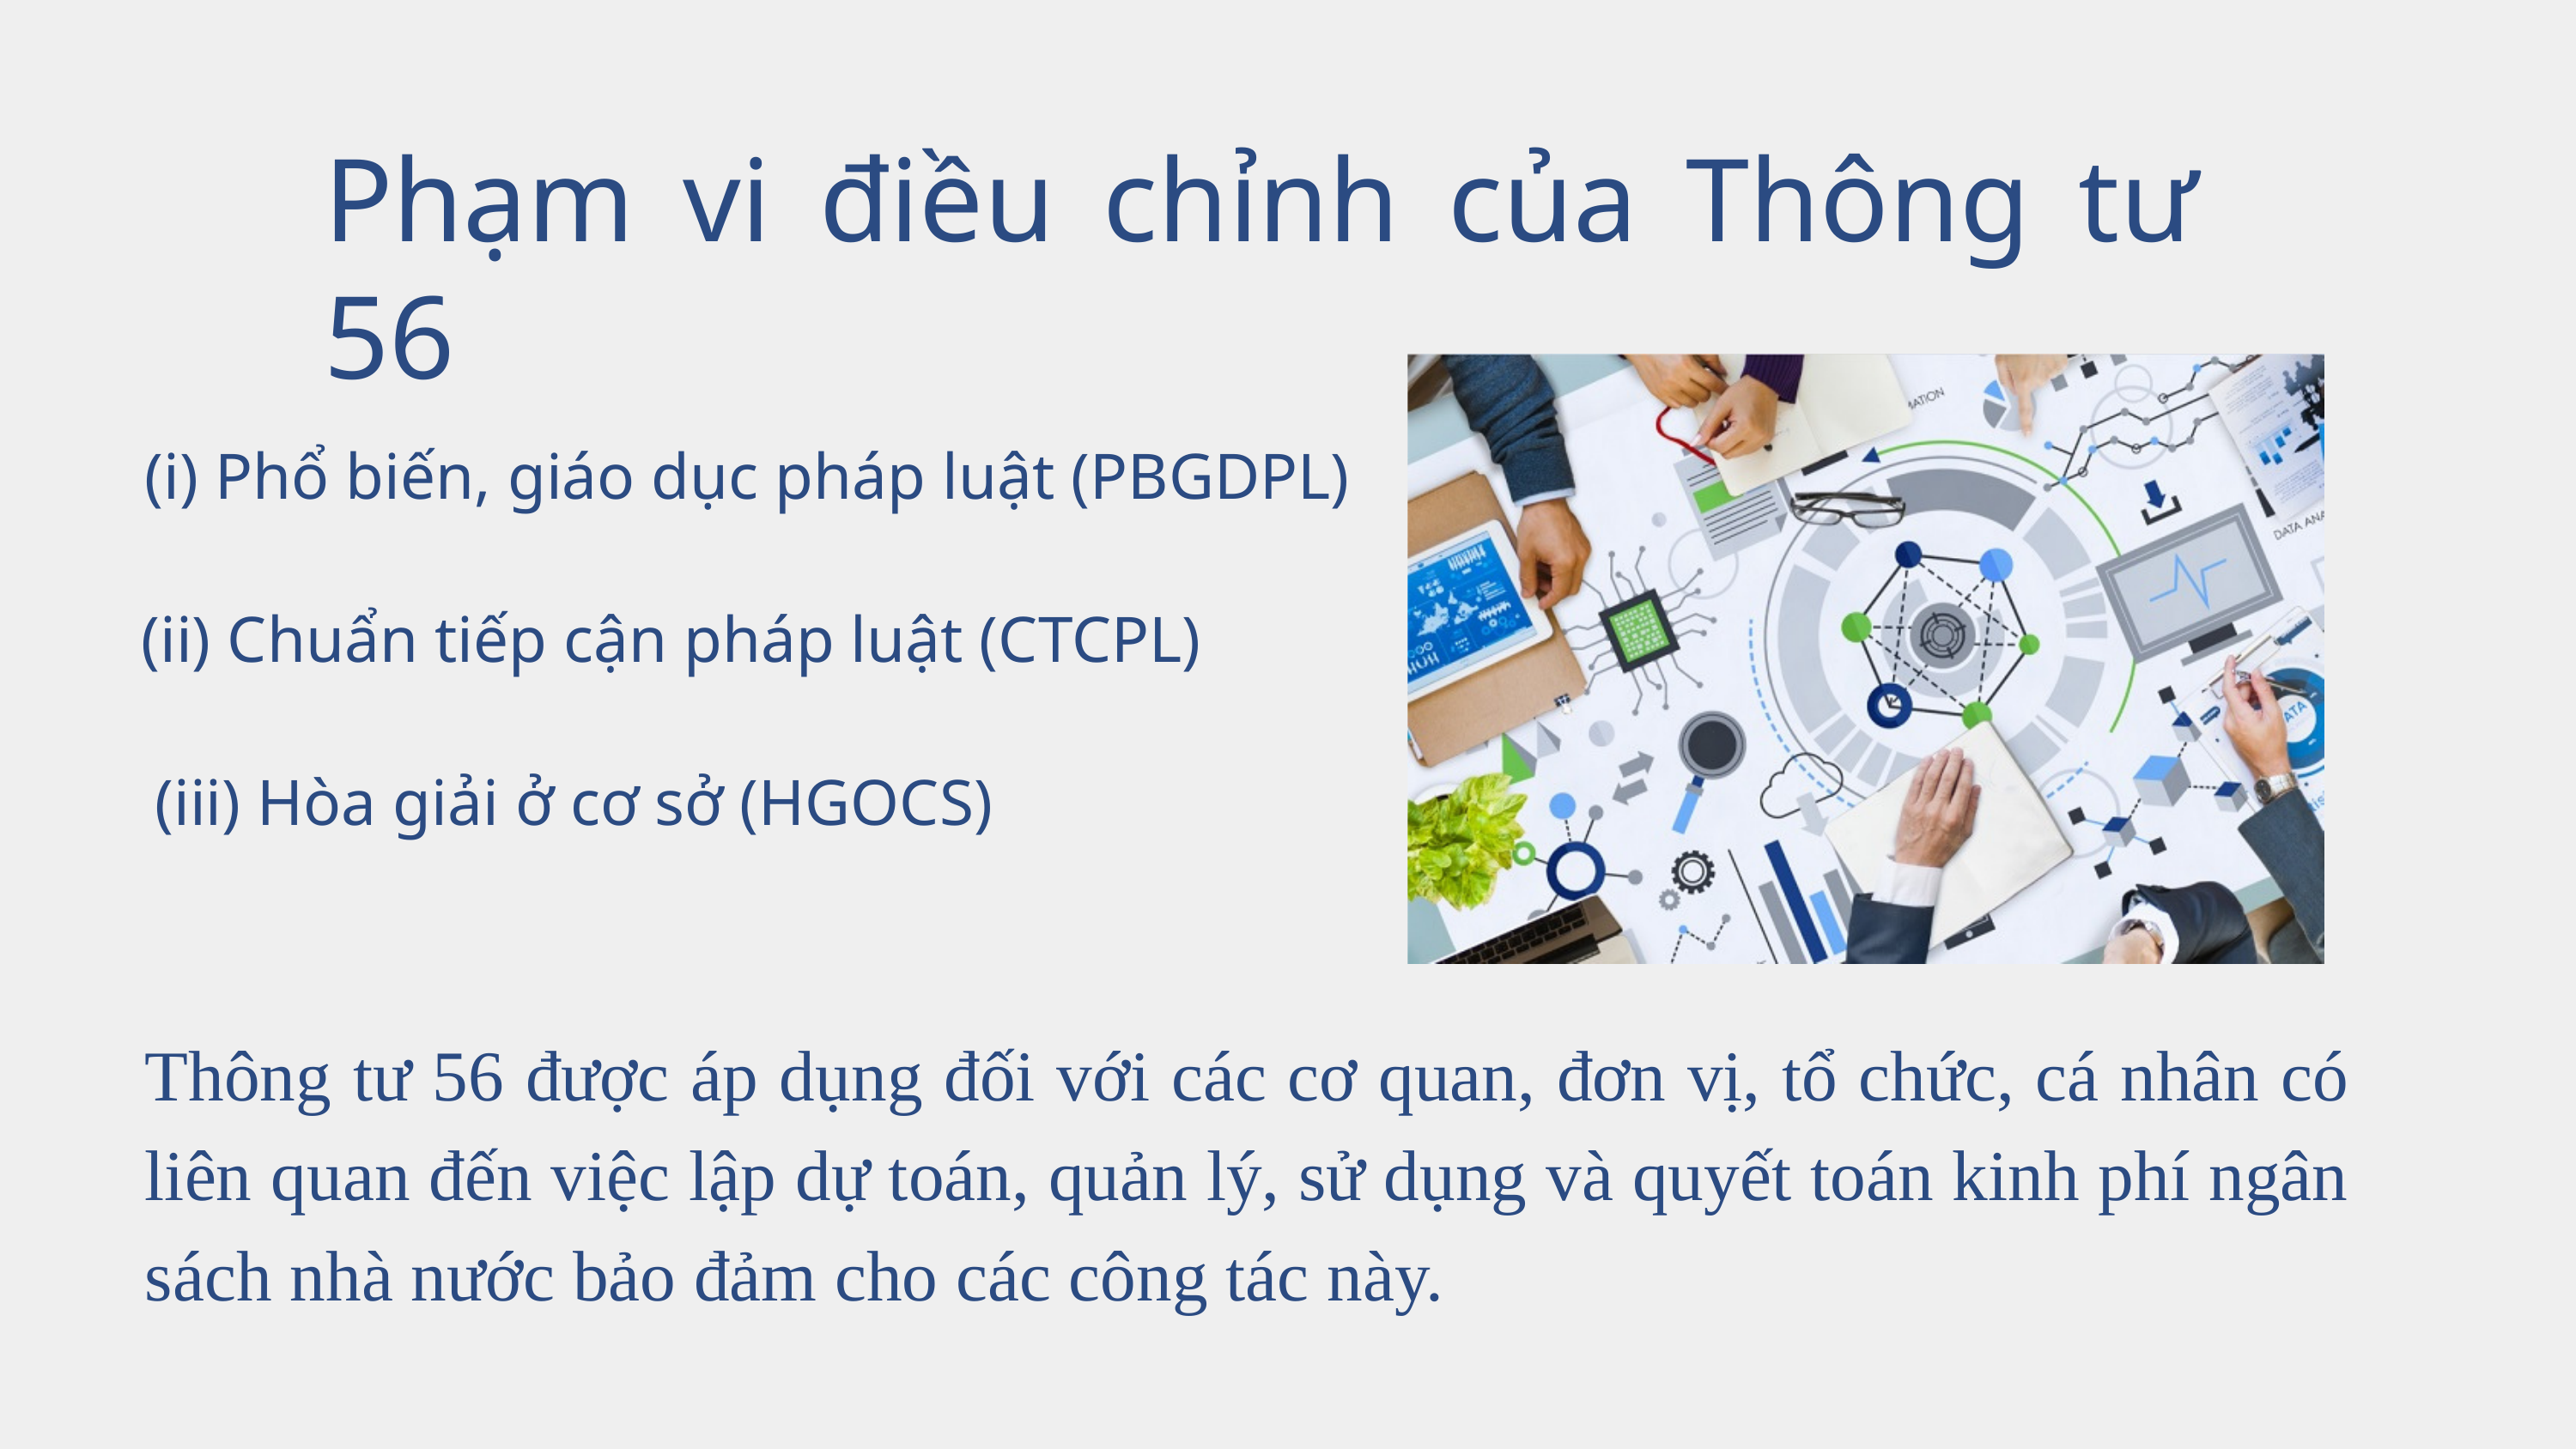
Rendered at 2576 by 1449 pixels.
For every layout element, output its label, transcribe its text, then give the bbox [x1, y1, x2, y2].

text_box (iii) Hòa giải ở cơ sở (HGOCS) [144, 749, 1004, 838]
text_box Phạm vi điều chỉnh của Thông tư 56 [324, 127, 2198, 403]
text_box (ii) Chuẩn tiếp cận pháp luật (CTCPL) [125, 586, 1360, 675]
text_box (i) Phổ biến, giáo dục pháp luật (PBGDPL) [144, 424, 1449, 512]
text_box [1407, 354, 2324, 964]
text_box Thông tư 56 được áp dụng đối với các cơ quan, đơn vị, tổ chức, cá nhân có liên quan đến việc lập dự toán, quản lý, sử dụng và quyết toán kinh phí ngân sách nhà nước bảo đảm cho các công tác này. [144, 1015, 2351, 1316]
